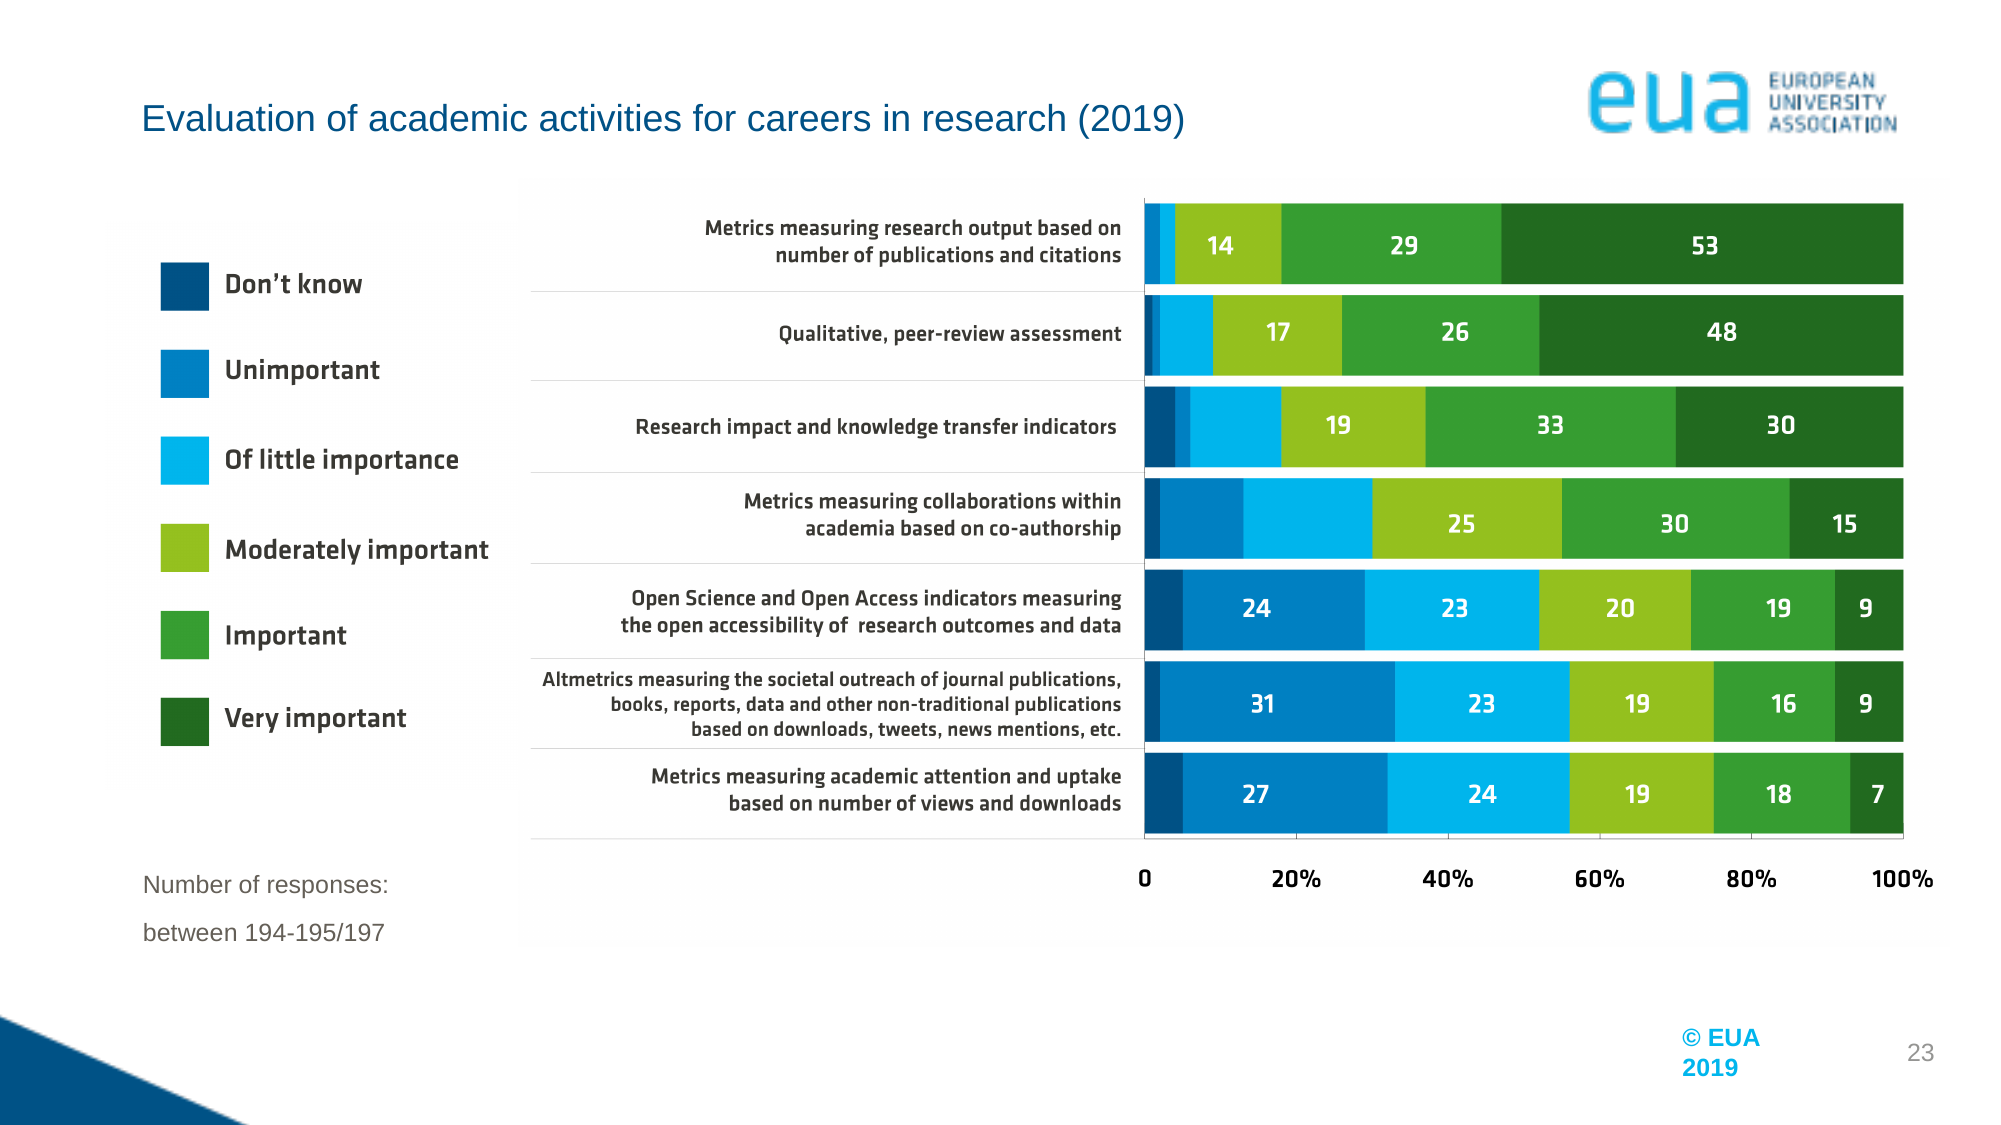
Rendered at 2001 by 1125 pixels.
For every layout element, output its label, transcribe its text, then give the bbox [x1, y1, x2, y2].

list Number of responses: between 194-195/197 [127, 864, 599, 1001]
title Evaluation of academic activities for careers in research (2019) [126, 87, 1321, 148]
picture [105, 221, 519, 790]
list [518, 178, 1950, 947]
slide_number 23 [1860, 1021, 1950, 1082]
